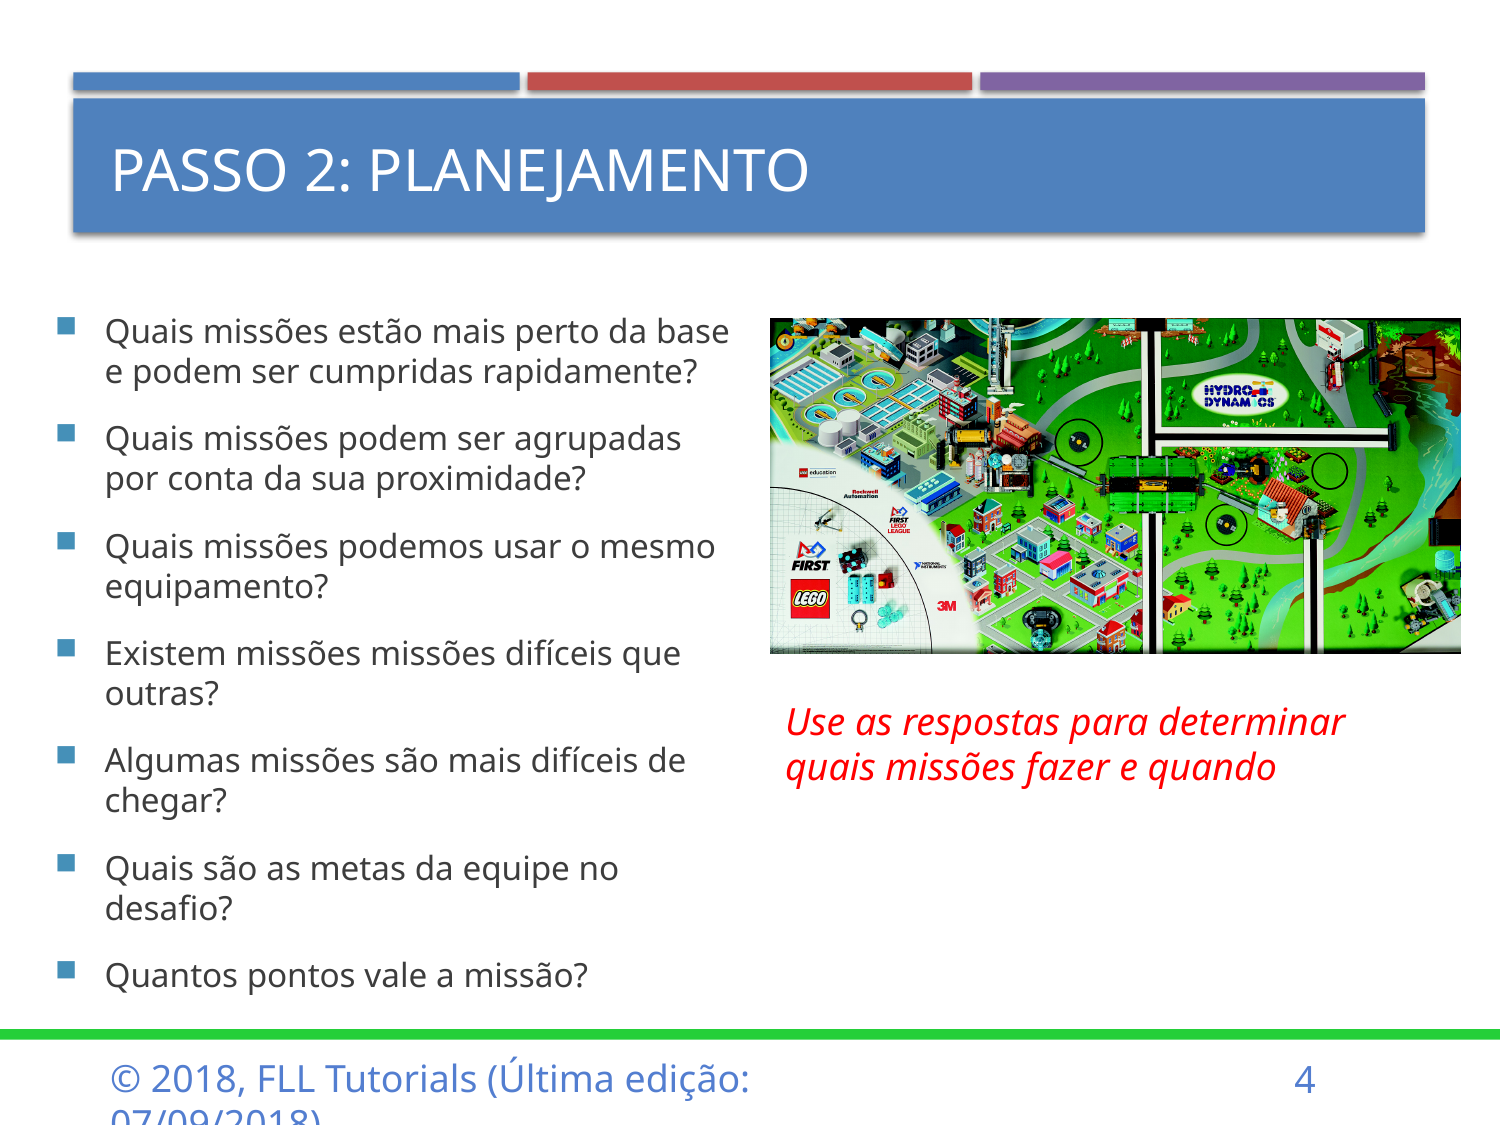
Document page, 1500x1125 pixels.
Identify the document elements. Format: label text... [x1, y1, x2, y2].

text_box passo 2: planejamento [95, 112, 1406, 211]
text_box 4 [1279, 1048, 1406, 1109]
text_box © 2018, FLL Tutorials (Última edição: 07/09/2018) [95, 1047, 969, 1108]
text_box Use as respostas para determinar quais missões fazer e quando [770, 690, 1445, 796]
picture [769, 318, 1461, 655]
text_box Quais missões estão mais perto da base e podem ser cumpridas rapidamente? Quais missões podem ser agrupadas por conta da sua proximidade? Quais missões podemos usar o mesmo equipamento? Existem missões missões difíceis que outras? Algumas missões são mais difíceis de chegar? Quais são as metas da equipe no desafio? Quantos pontos vale a missão? [39, 302, 750, 963]
